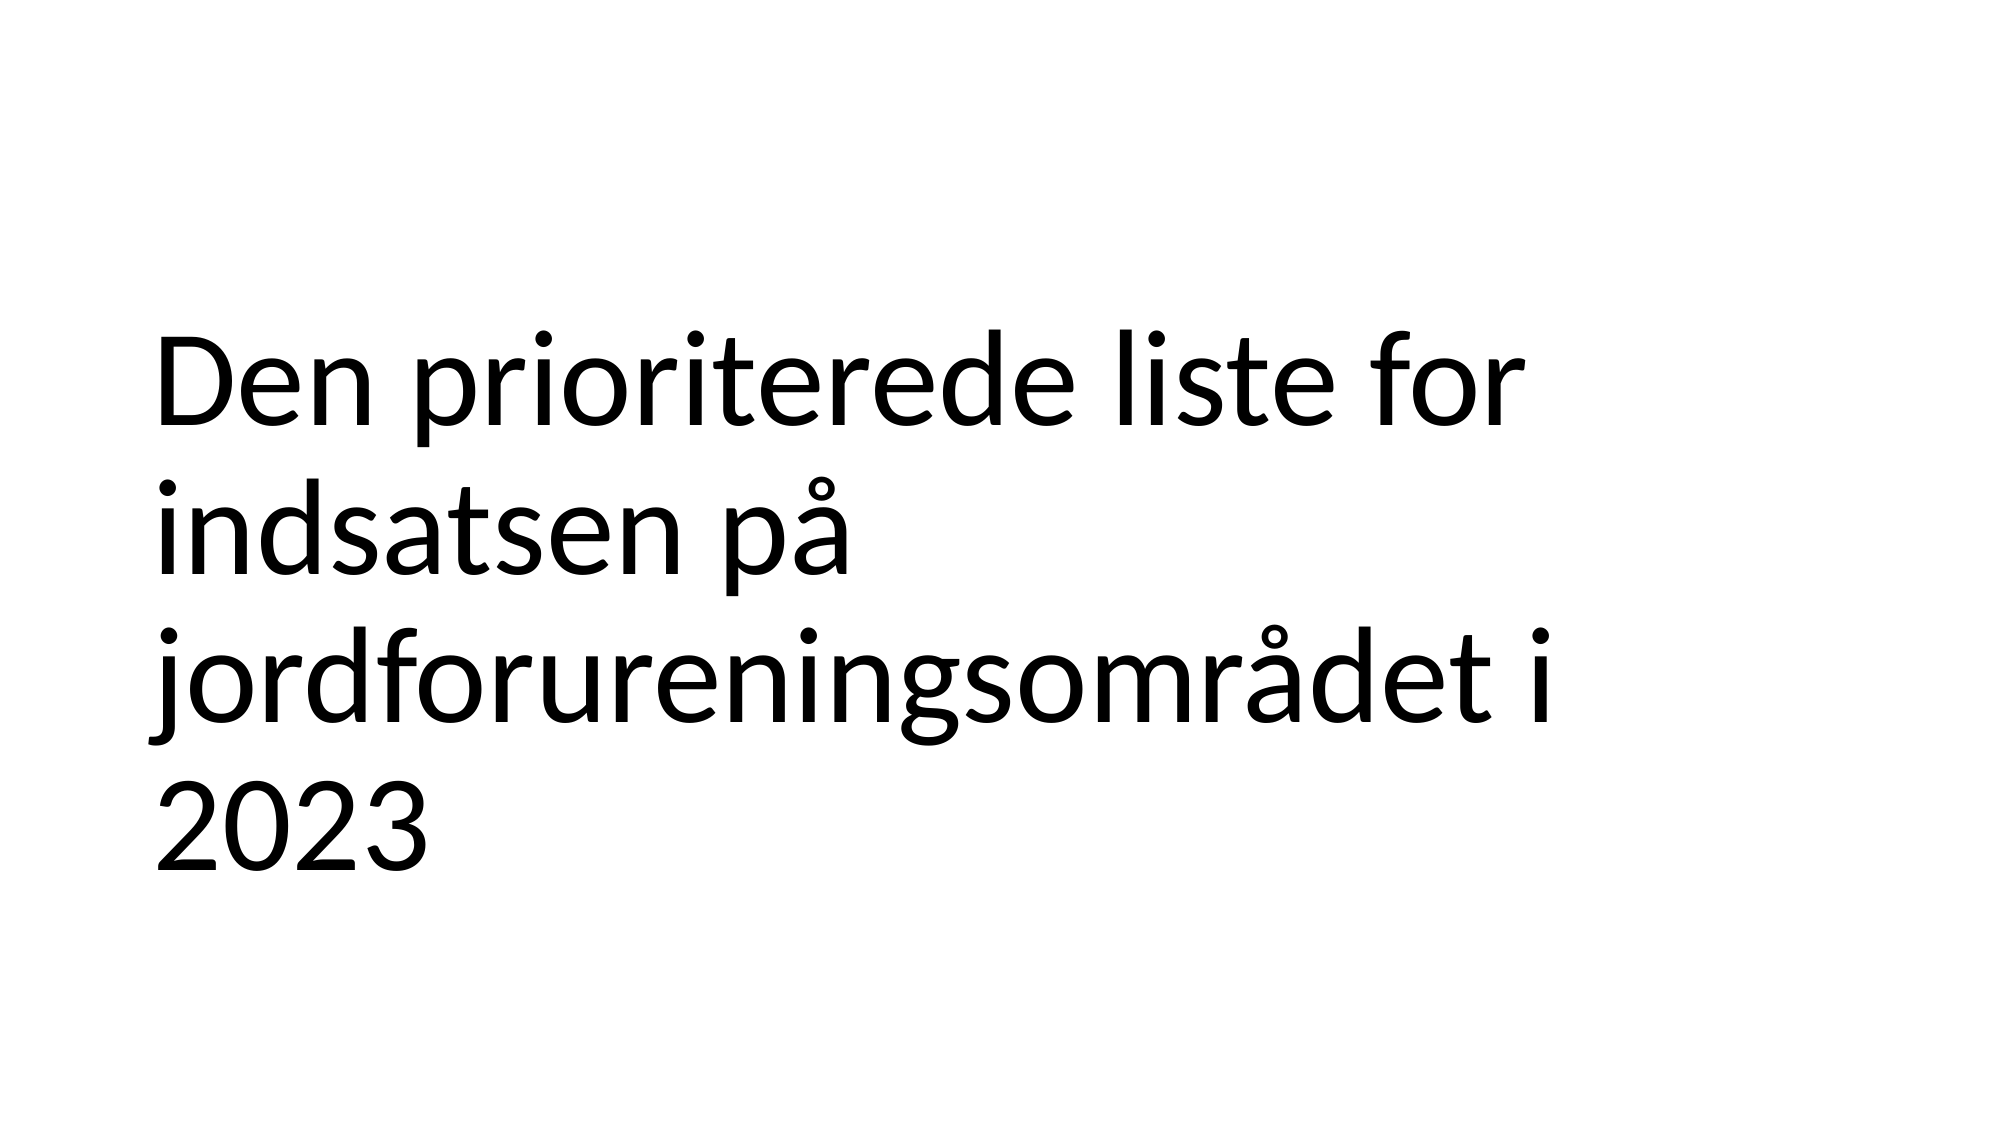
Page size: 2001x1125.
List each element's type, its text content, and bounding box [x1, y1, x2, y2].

list Den prioriterede liste for indsatsen på jordforureningsområdet i 2023 [137, 299, 1863, 1014]
